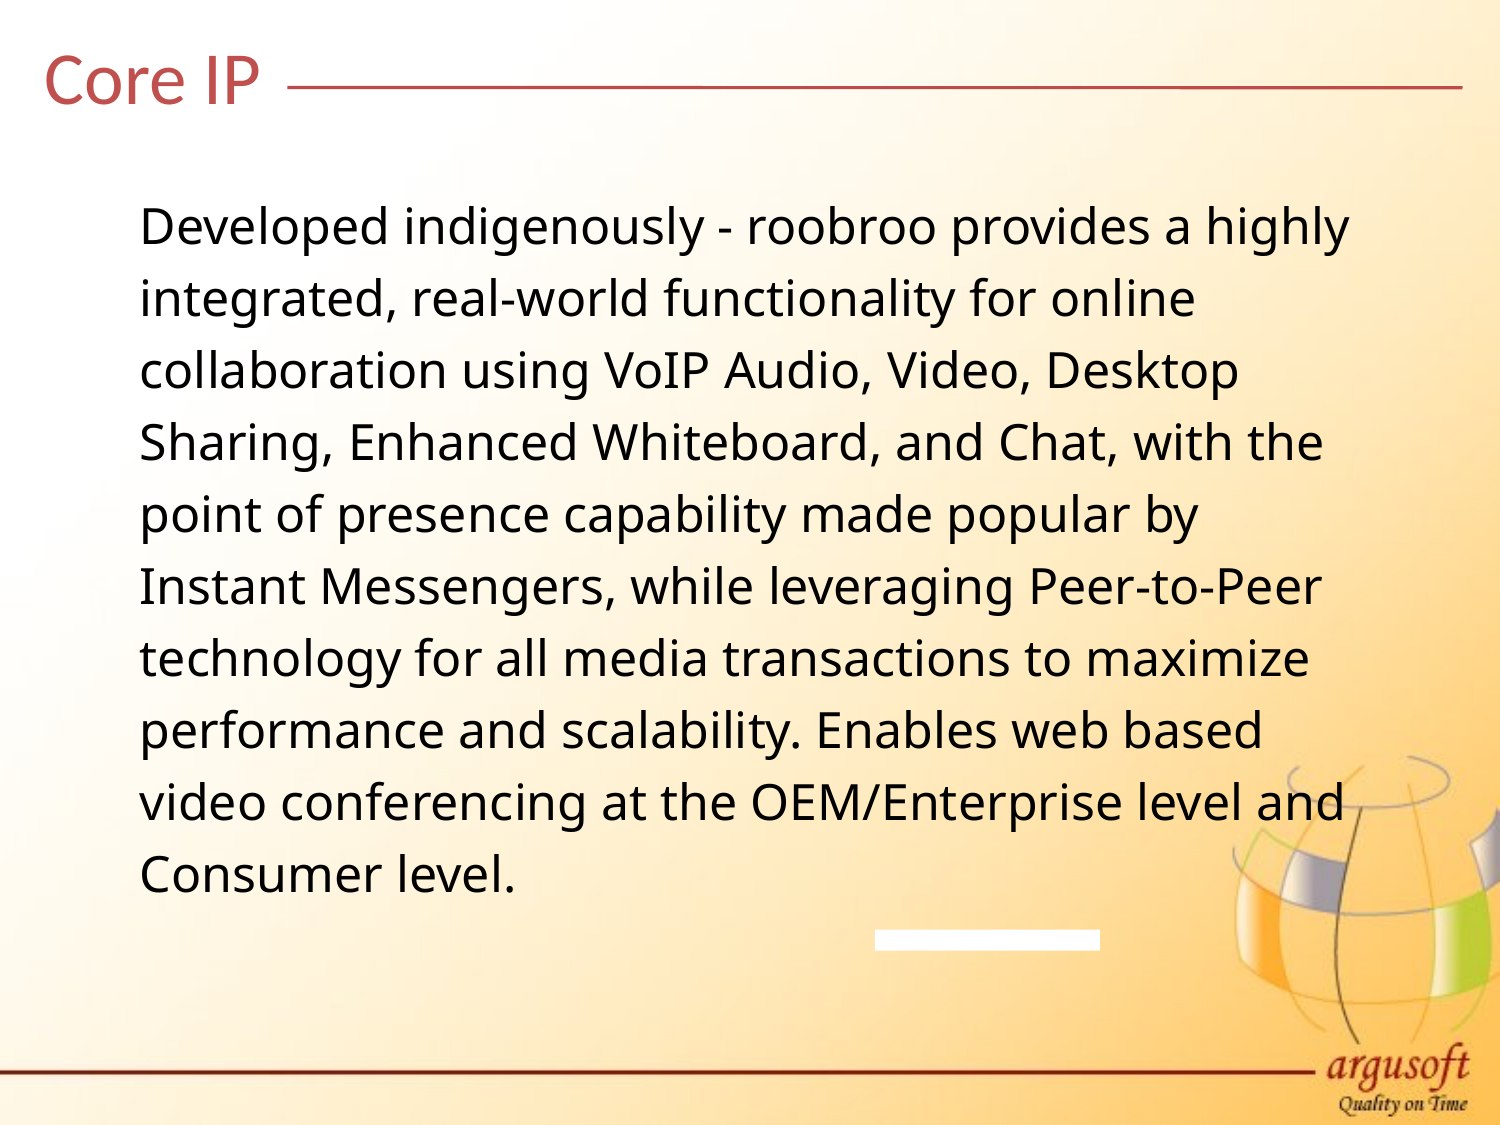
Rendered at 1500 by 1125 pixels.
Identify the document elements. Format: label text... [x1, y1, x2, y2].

picture [0, 0, 1500, 1125]
title Core IP [12, 0, 1451, 163]
text_box Developed indigenously - roobroo provides a highly integrated, real-world functionality for online collaboration using VoIP Audio, Video, Desktop Sharing, Enhanced Whiteboard, and Chat, with the point of presence capability made popular by Instant Messengers, while leveraging Peer-to-Peer technology for all media transactions to maximize performance and scalability. Enables web based video conferencing at the OEM/Enterprise level and Consumer level. [124, 174, 1388, 970]
